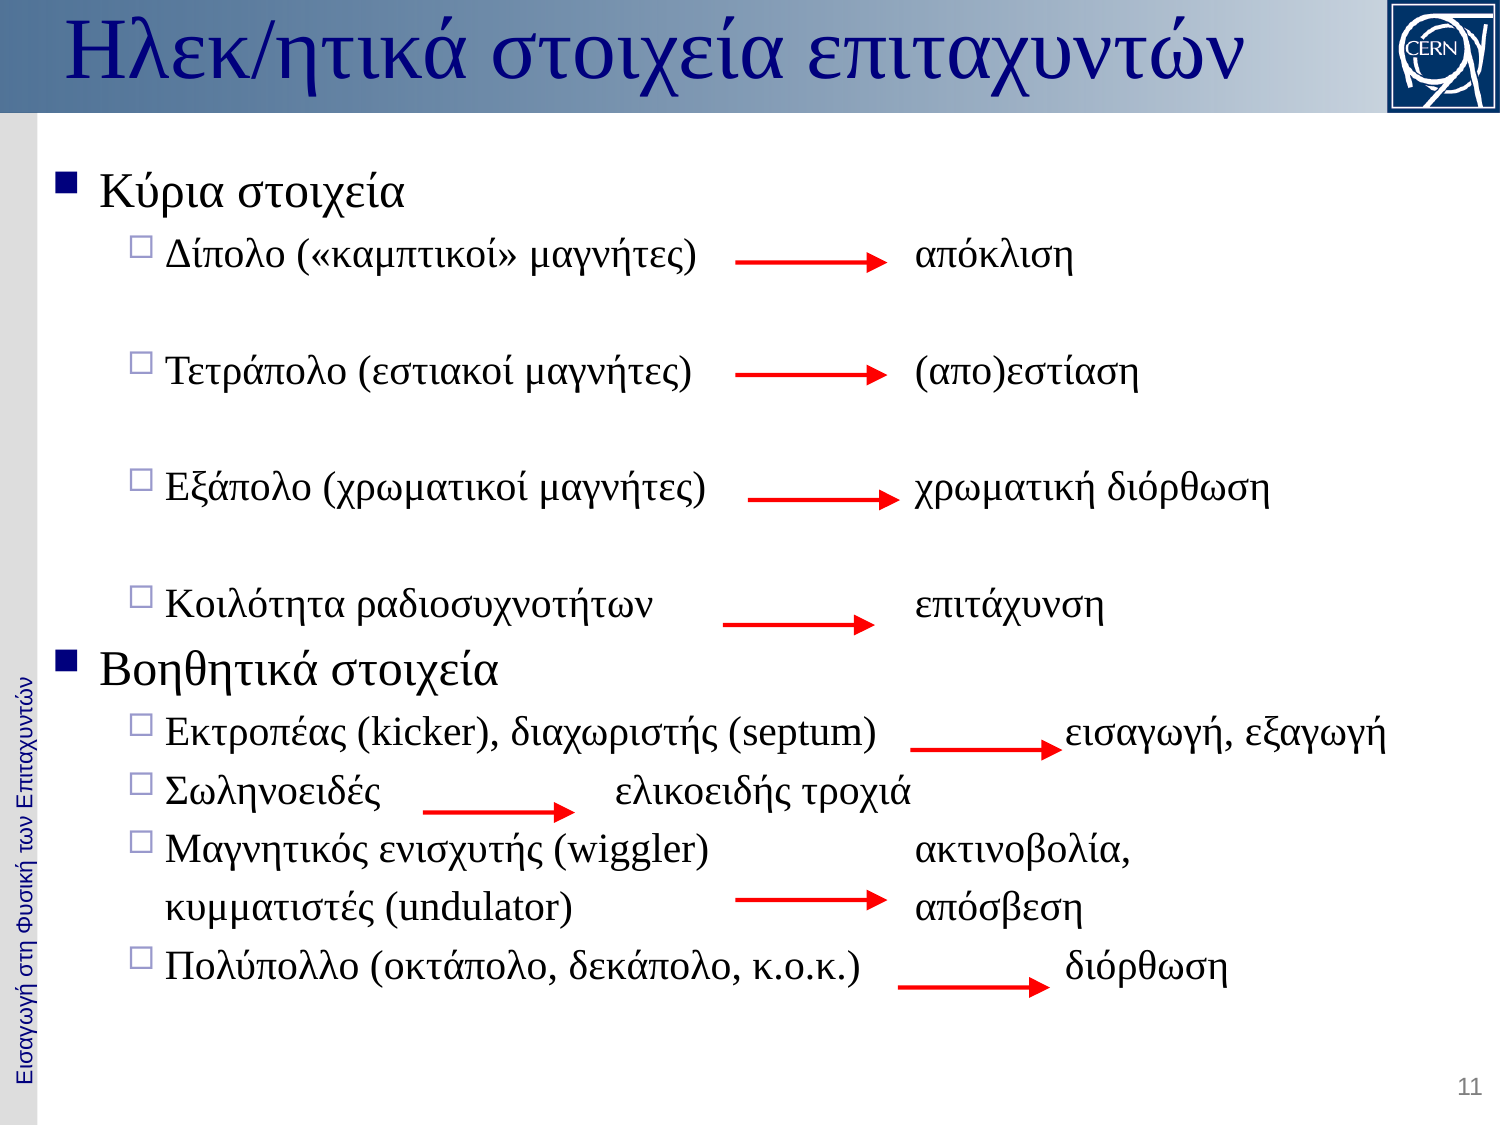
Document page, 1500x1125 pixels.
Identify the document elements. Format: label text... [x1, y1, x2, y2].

picture [1387, 0, 1500, 113]
text_box [749, 489, 901, 511]
text_box [737, 252, 888, 273]
text_box [737, 889, 888, 911]
text_box [899, 977, 1051, 998]
text_box [424, 802, 575, 823]
text_box [912, 739, 1063, 761]
text_box Ηλεκ/ητικά στοιχεία επιταχυντών [50, 0, 1438, 88]
text_box Κύρια στοιχεία Δίπολο («καμπτικοί» μαγνήτες) απόκλιση Τετράπολο (εστιακοί μαγνήτες) (απο)εστίαση Εξάπολο (χρωματικοί μαγνήτες) χρωματική διόρθωση Κοιλότητα ραδιοσυχνοτήτων επιτάχυνση Βοηθητικά στοιχεία Εκτροπέας (kicker), διαχωριστής (septum) εισαγωγή, εξαγωγή Σωληνοειδές ελικοειδής τροχιά Μαγνητικός ενισχυτής (wiggler) ακτινοβολία, κυμματιστές (undulator) απόσβεση Πολύπολλο (οκτάπολο, δεκάπολο, κ.ο.κ.) διόρθωση [37, 149, 1450, 1075]
text_box [724, 614, 875, 636]
text_box [737, 364, 888, 386]
